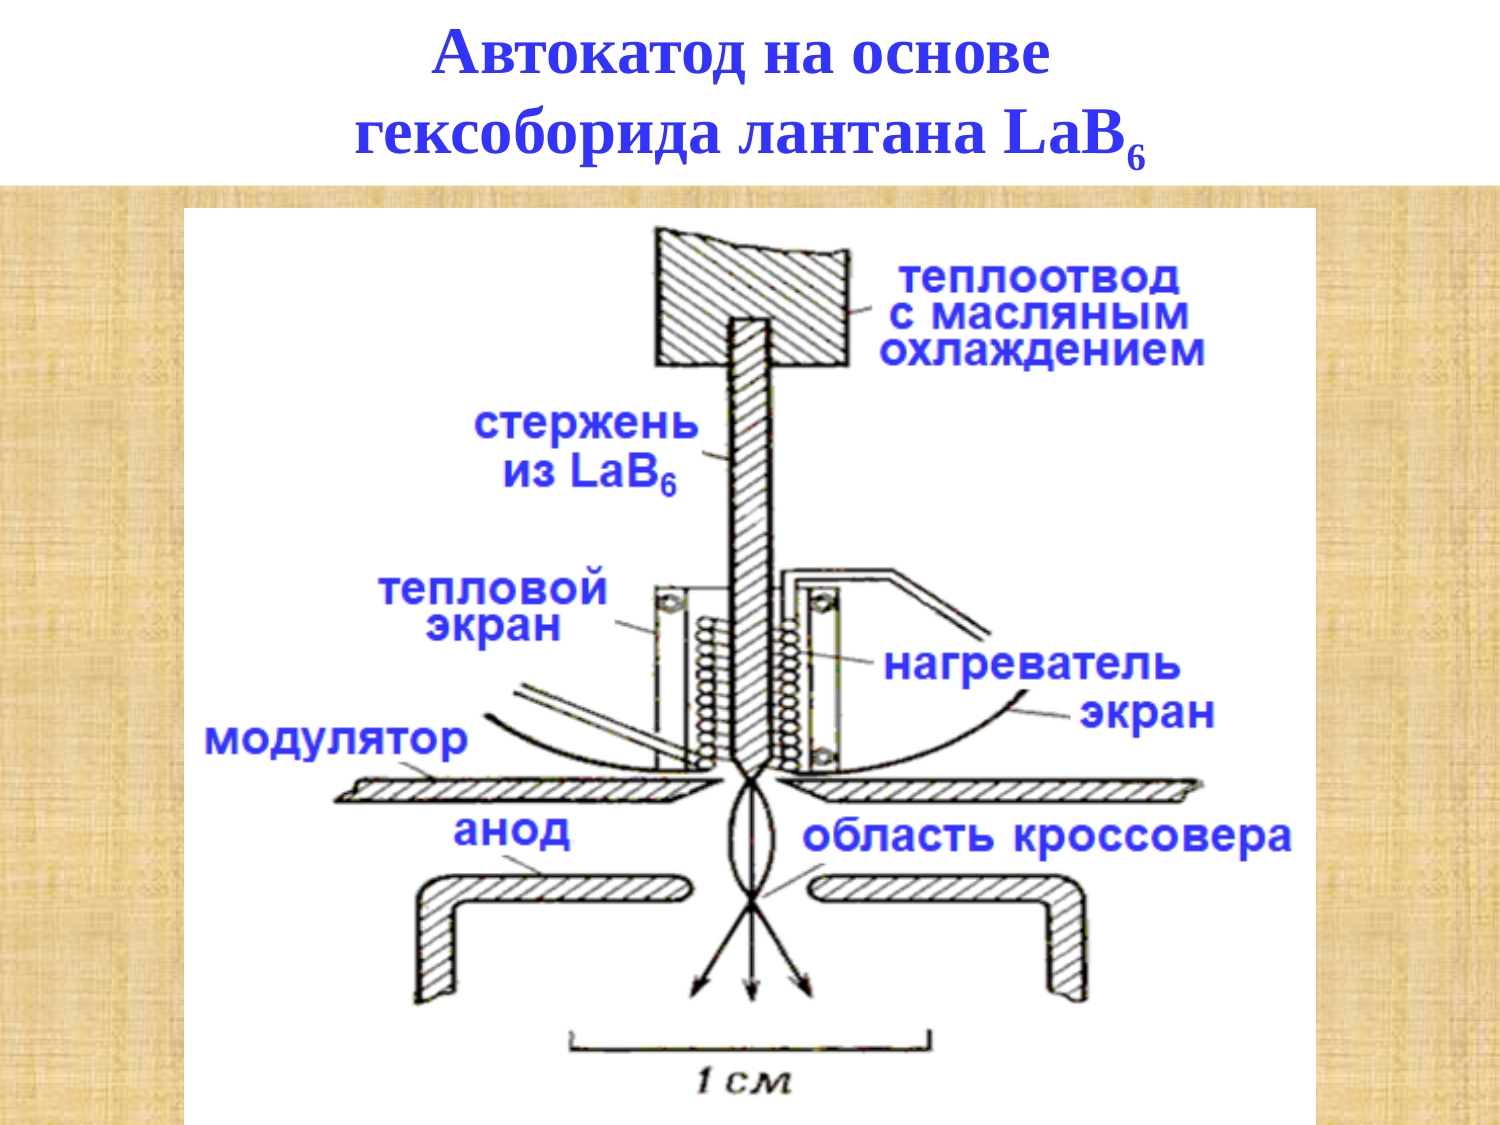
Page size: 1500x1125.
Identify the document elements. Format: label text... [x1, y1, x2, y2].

text_box Автокатод на основе гексоборида лантана LaB6 [0, 0, 1500, 186]
picture [0, 186, 1500, 1125]
